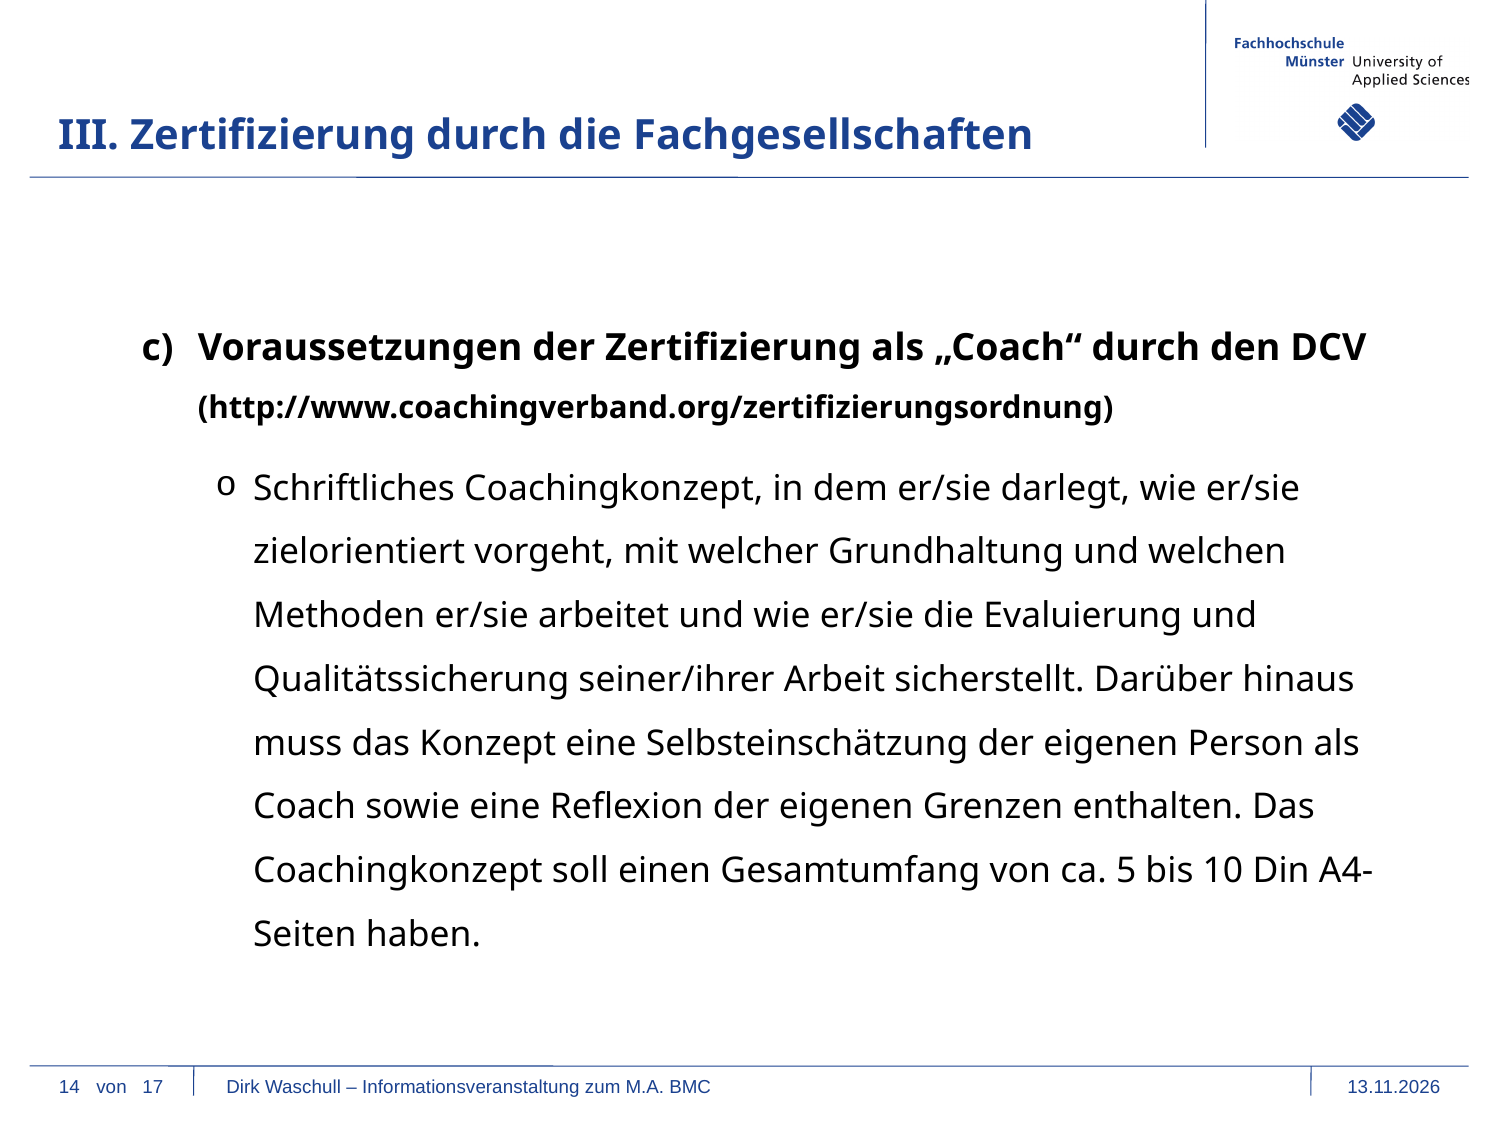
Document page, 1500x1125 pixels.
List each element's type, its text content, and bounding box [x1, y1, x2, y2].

footer von 17 Dirk Waschull – Informationsveranstaltung zum M.A. BMC [96, 1074, 1278, 1111]
picture [1235, 37, 1470, 141]
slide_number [1337, 1074, 1441, 1111]
list Voraussetzungen der Zertifizierung als „Coach“ durch den DCV (http://www.coachingverband.org/zertifizierungsordnung) Schriftliches Coachingkonzept, in dem er/sie darlegt, wie er/sie zielorientiert vorgeht, mit welcher Grundhaltung und welchen Methoden er/sie arbeitet und wie er/sie die Evaluierung und Qualitätssicherung seiner/ihrer Arbeit sicherstellt. Darüber hinaus muss das Konzept eine Selbsteinschätzung der eigenen Person als Coach sowie eine Reflexion der eigenen Grenzen enthalten. Das Coachingkonzept soll einen Gesamtumfang von ca. 5 bis 10 Din A4- Seiten haben. [59, 216, 1441, 1005]
slide_number 14 [59, 1074, 96, 1111]
list III. Zertifizierung durch die Fachgesellschaften [59, 107, 1180, 159]
